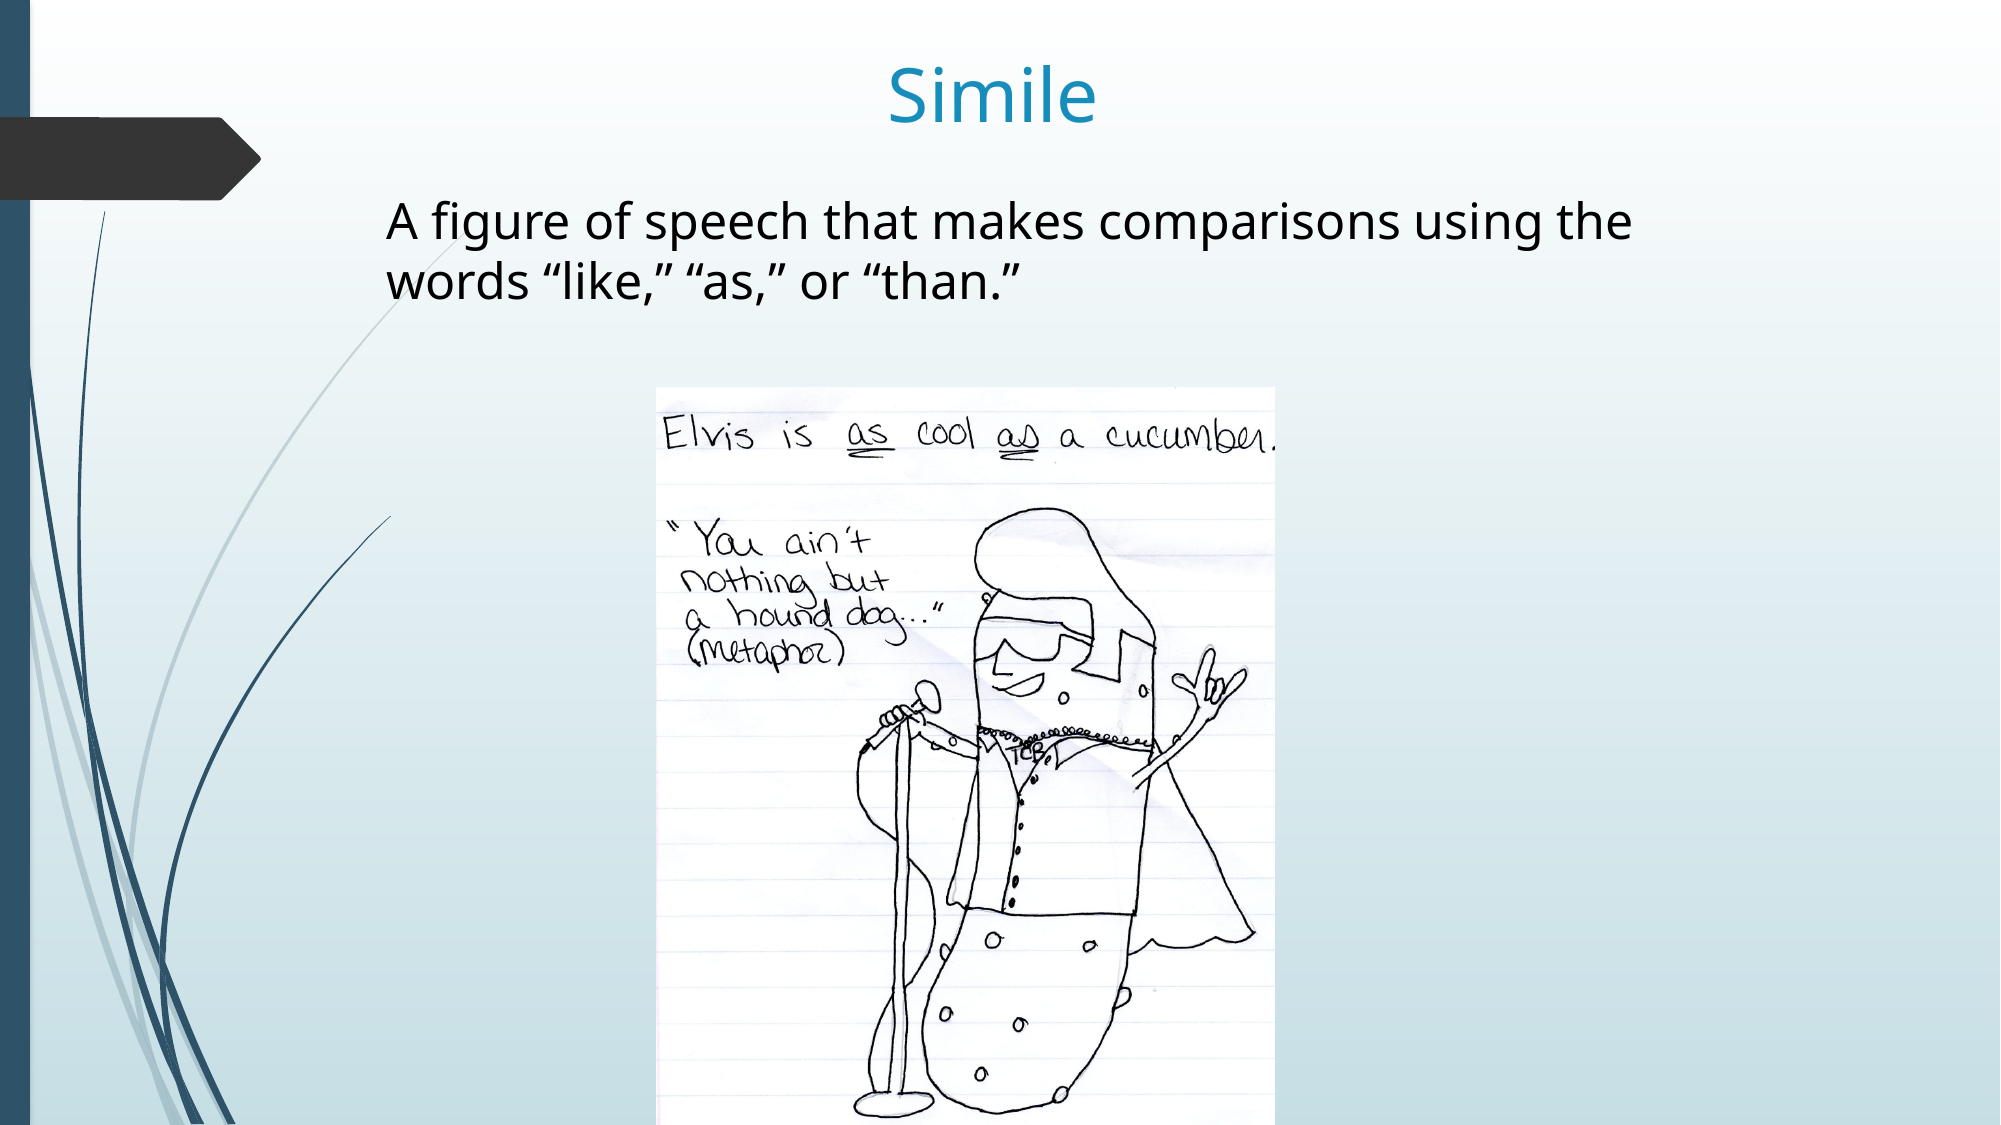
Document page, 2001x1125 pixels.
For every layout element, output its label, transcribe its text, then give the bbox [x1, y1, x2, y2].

title Simile [262, 39, 1725, 250]
text_box A figure of speech that makes comparisons using the words “like,” “as,” or “than.” [371, 181, 1660, 317]
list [655, 387, 1276, 1125]
